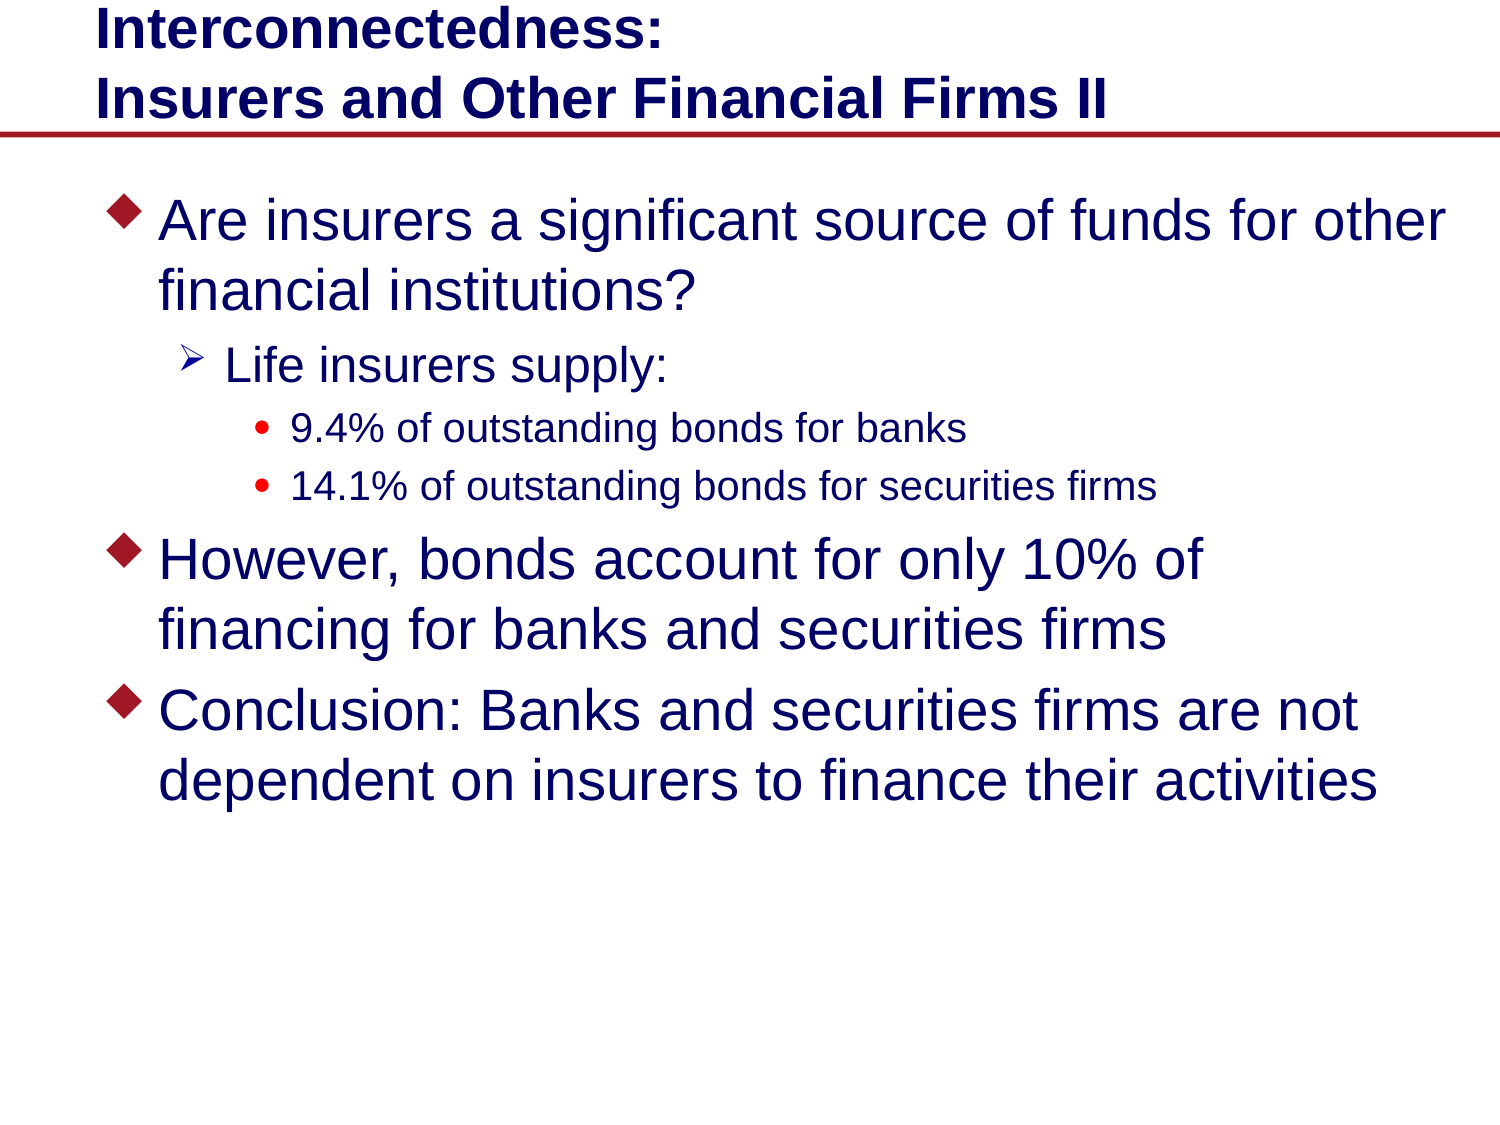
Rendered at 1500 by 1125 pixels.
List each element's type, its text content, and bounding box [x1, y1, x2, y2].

list Are insurers a significant source of funds for other financial institutions? Life insurers supply: 9.4% of outstanding bonds for banks 14.1% of outstanding bonds for securities firms However, bonds account for only 10% of financing for banks and securities firms Conclusion: Banks and securities firms are not dependent on insurers to finance their activities [87, 174, 1470, 860]
title Interconnectedness: Insurers and Other Financial Firms II [80, 24, 1466, 138]
